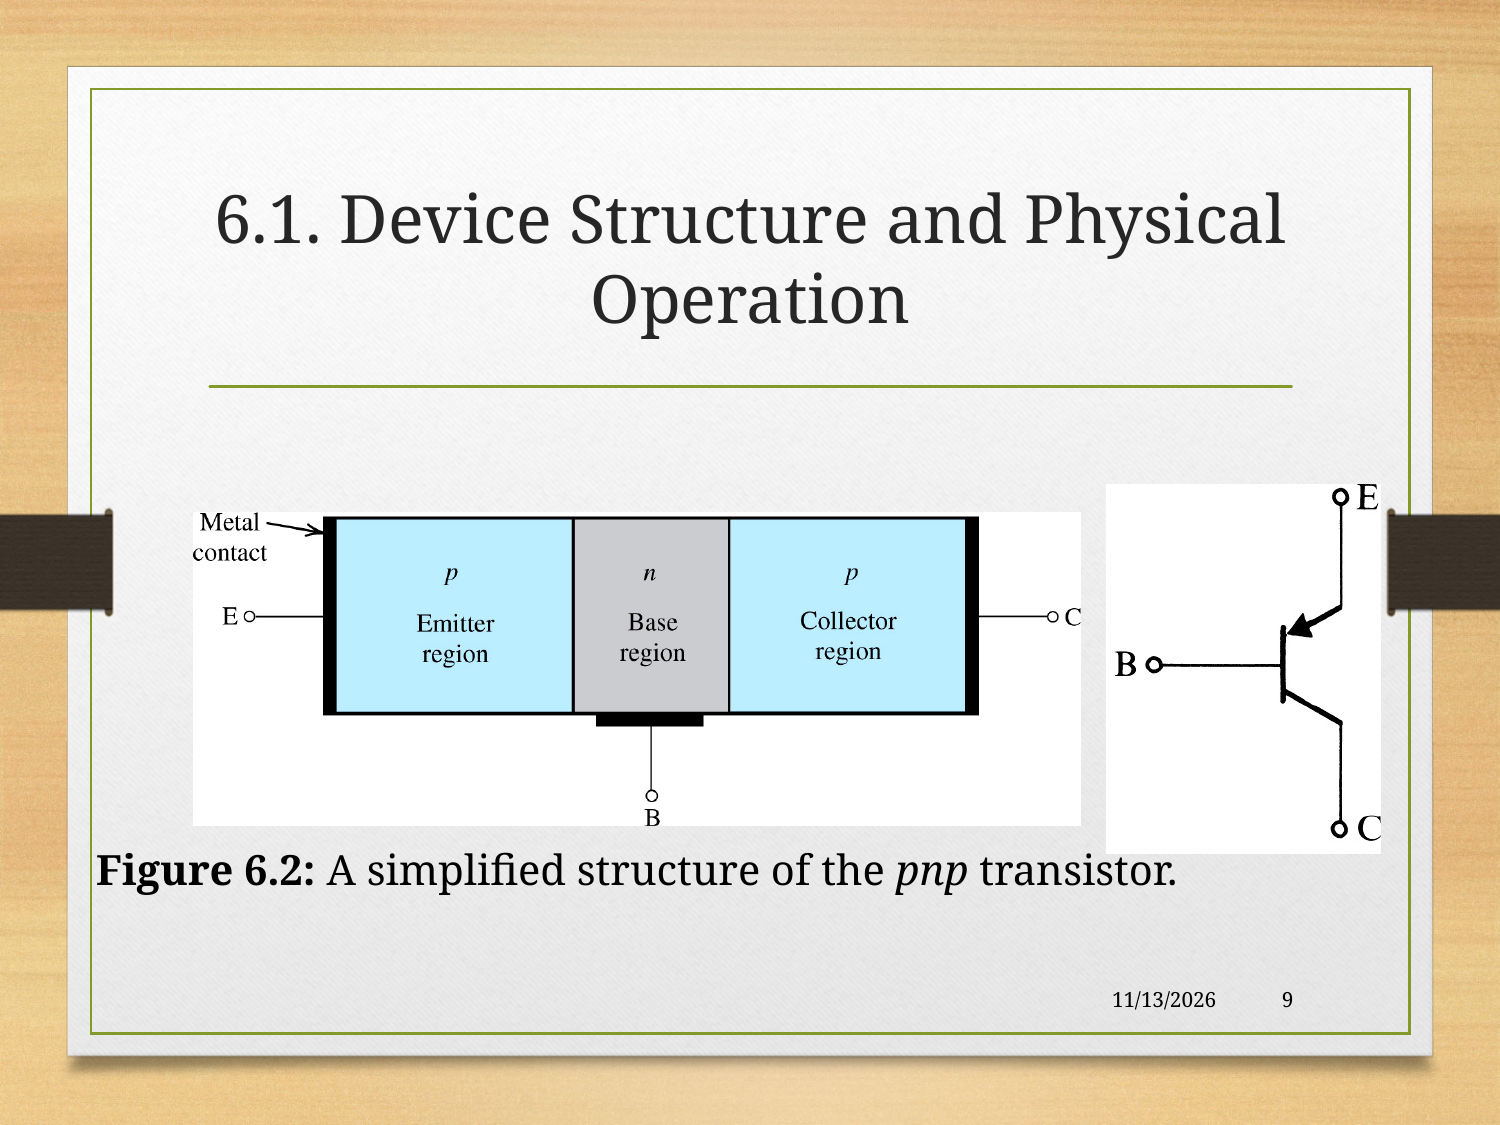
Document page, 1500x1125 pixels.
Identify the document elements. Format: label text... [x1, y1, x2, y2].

text_box Figure 6.2: A simplified structure of the pnp transistor. [81, 836, 1193, 902]
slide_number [1042, 977, 1232, 1024]
title 6.1. Device Structure and Physical Operation [193, 150, 1309, 365]
picture [0, 0, 1500, 1125]
slide_number 9 [1243, 977, 1309, 1024]
